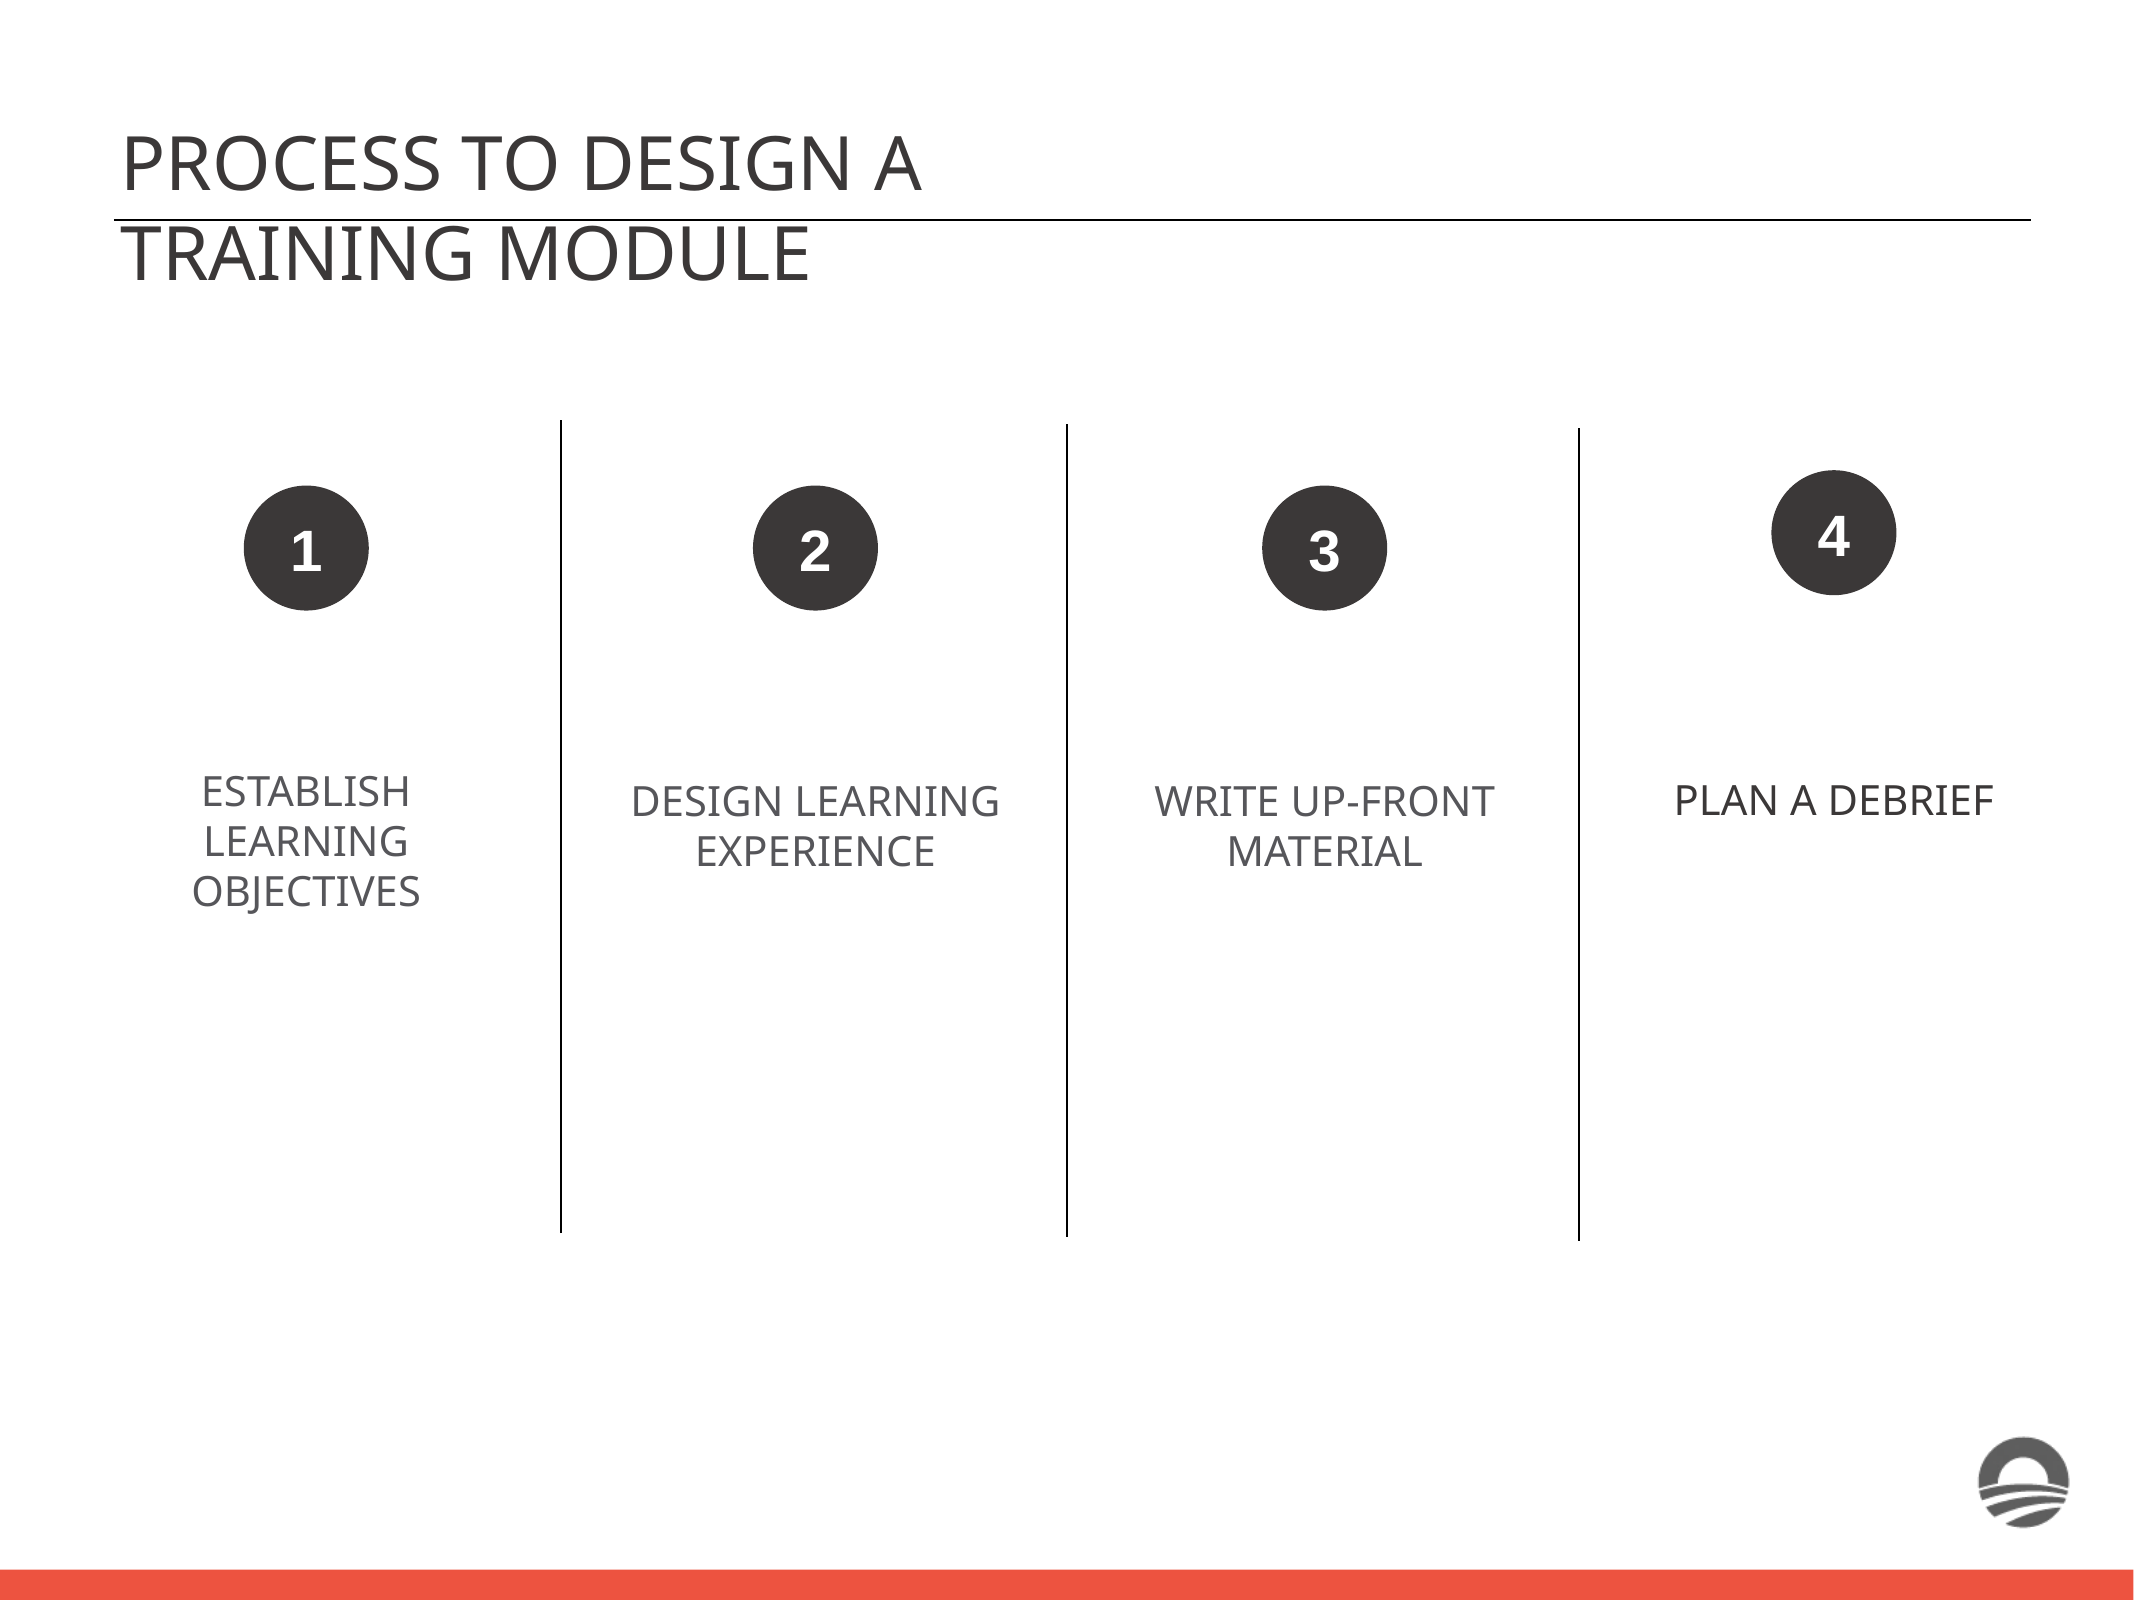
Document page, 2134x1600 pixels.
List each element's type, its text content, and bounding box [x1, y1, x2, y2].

text_box PLAN A DEBRIEF [1607, 766, 2061, 832]
text_box PROCESS TO DESIGN A TRAINING MODULE [105, 108, 1080, 303]
text_box 1 [243, 485, 369, 611]
text_box WRITE UP-FRONT MATERIAL [1098, 766, 1552, 882]
text_box 4 [1771, 470, 1897, 596]
text_box DESIGN LEARNING EXPERIENCE [612, 766, 1019, 882]
text_box [79, 644, 534, 1319]
text_box 3 [1262, 485, 1388, 611]
text_box ESTABLISH LEARNING OBJECTIVES [103, 757, 510, 922]
text_box 2 [752, 485, 878, 611]
text_box [1606, 644, 2061, 1319]
